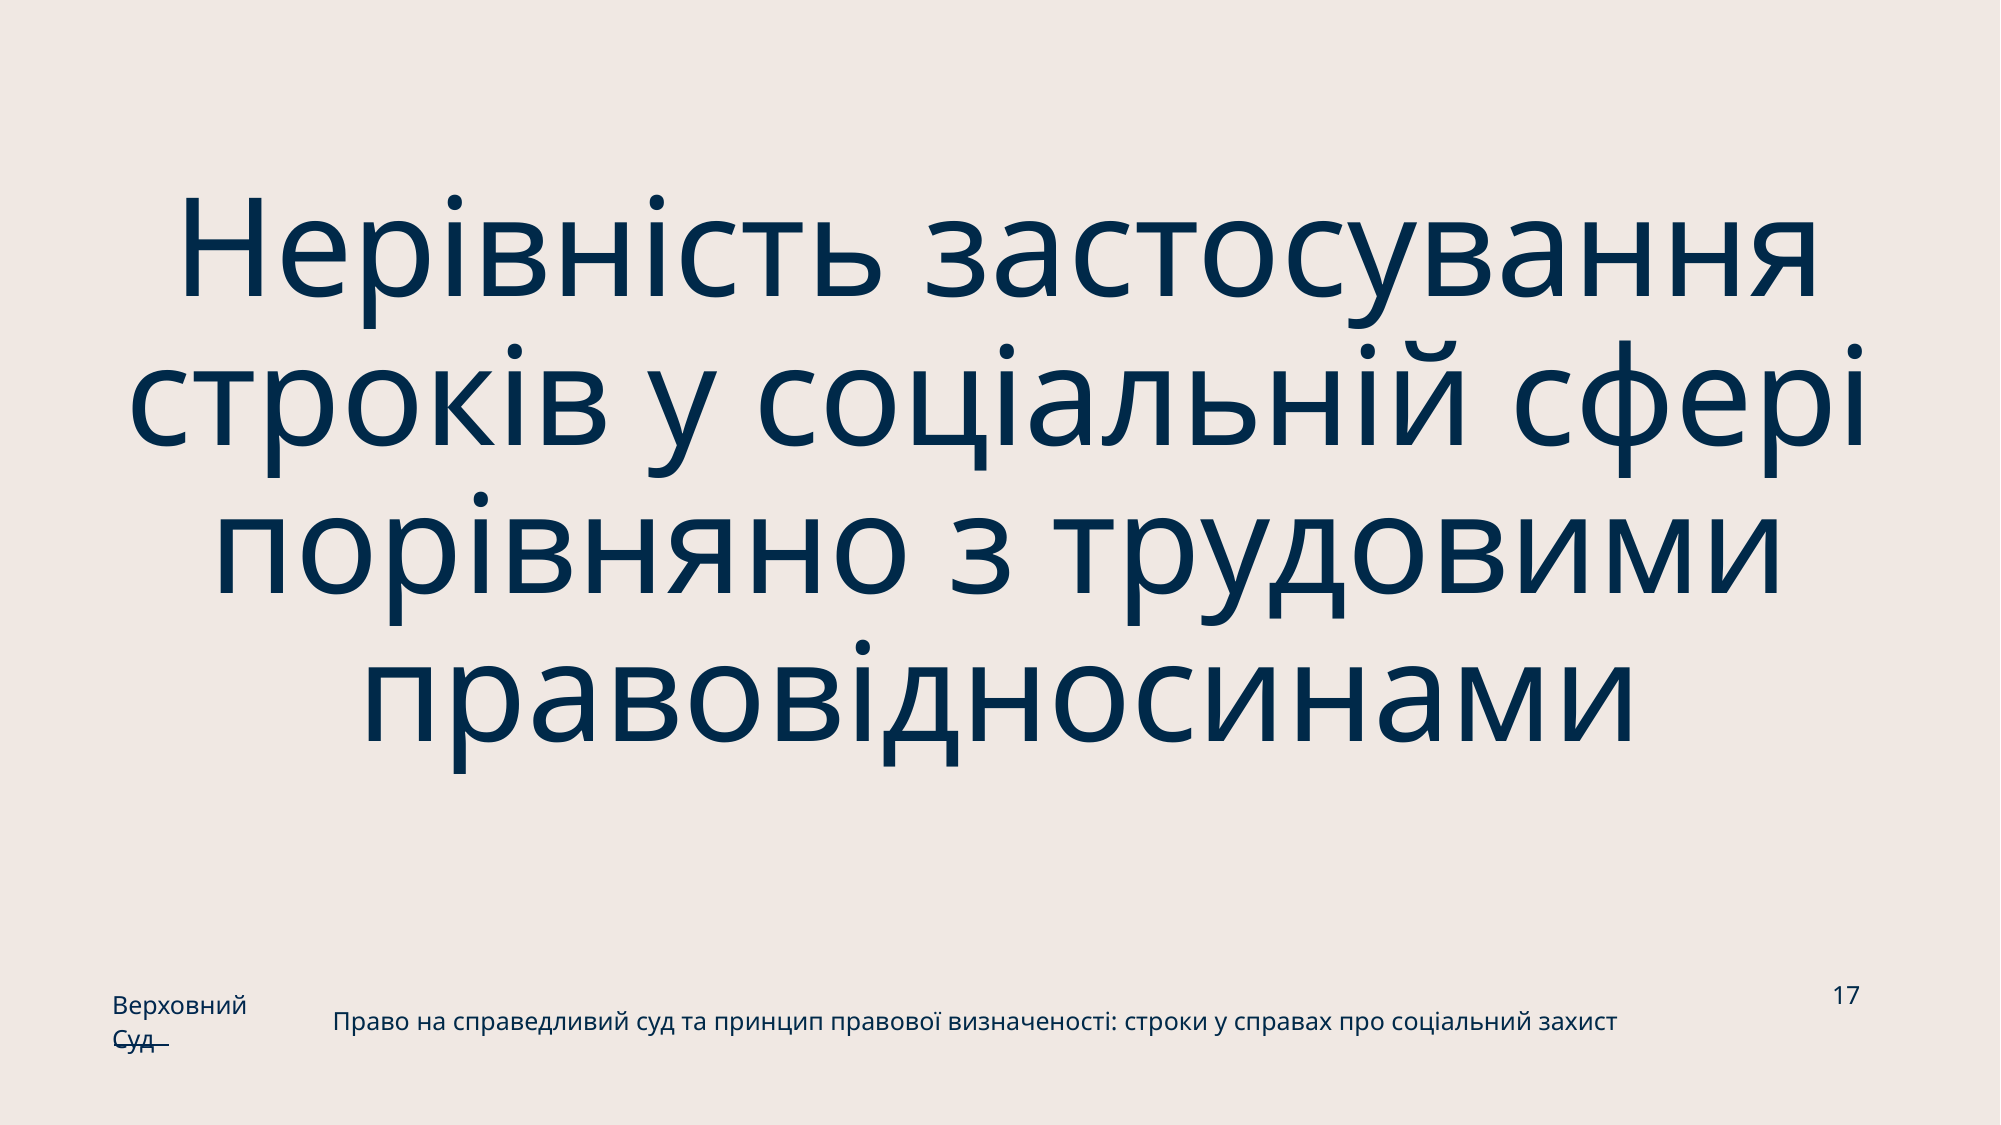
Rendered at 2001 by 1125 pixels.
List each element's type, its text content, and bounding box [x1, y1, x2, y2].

list Нерівність застосування строків у соціальній сфері порівняно з трудовими правовідносинами [66, 170, 1934, 885]
text_box Верховний Суд [97, 986, 288, 1053]
text_box 17 [1786, 969, 1876, 1024]
text_box Право на справедливий суд та принцип правової визначеності: строки у справах про соціальний захист [317, 1001, 1802, 1055]
